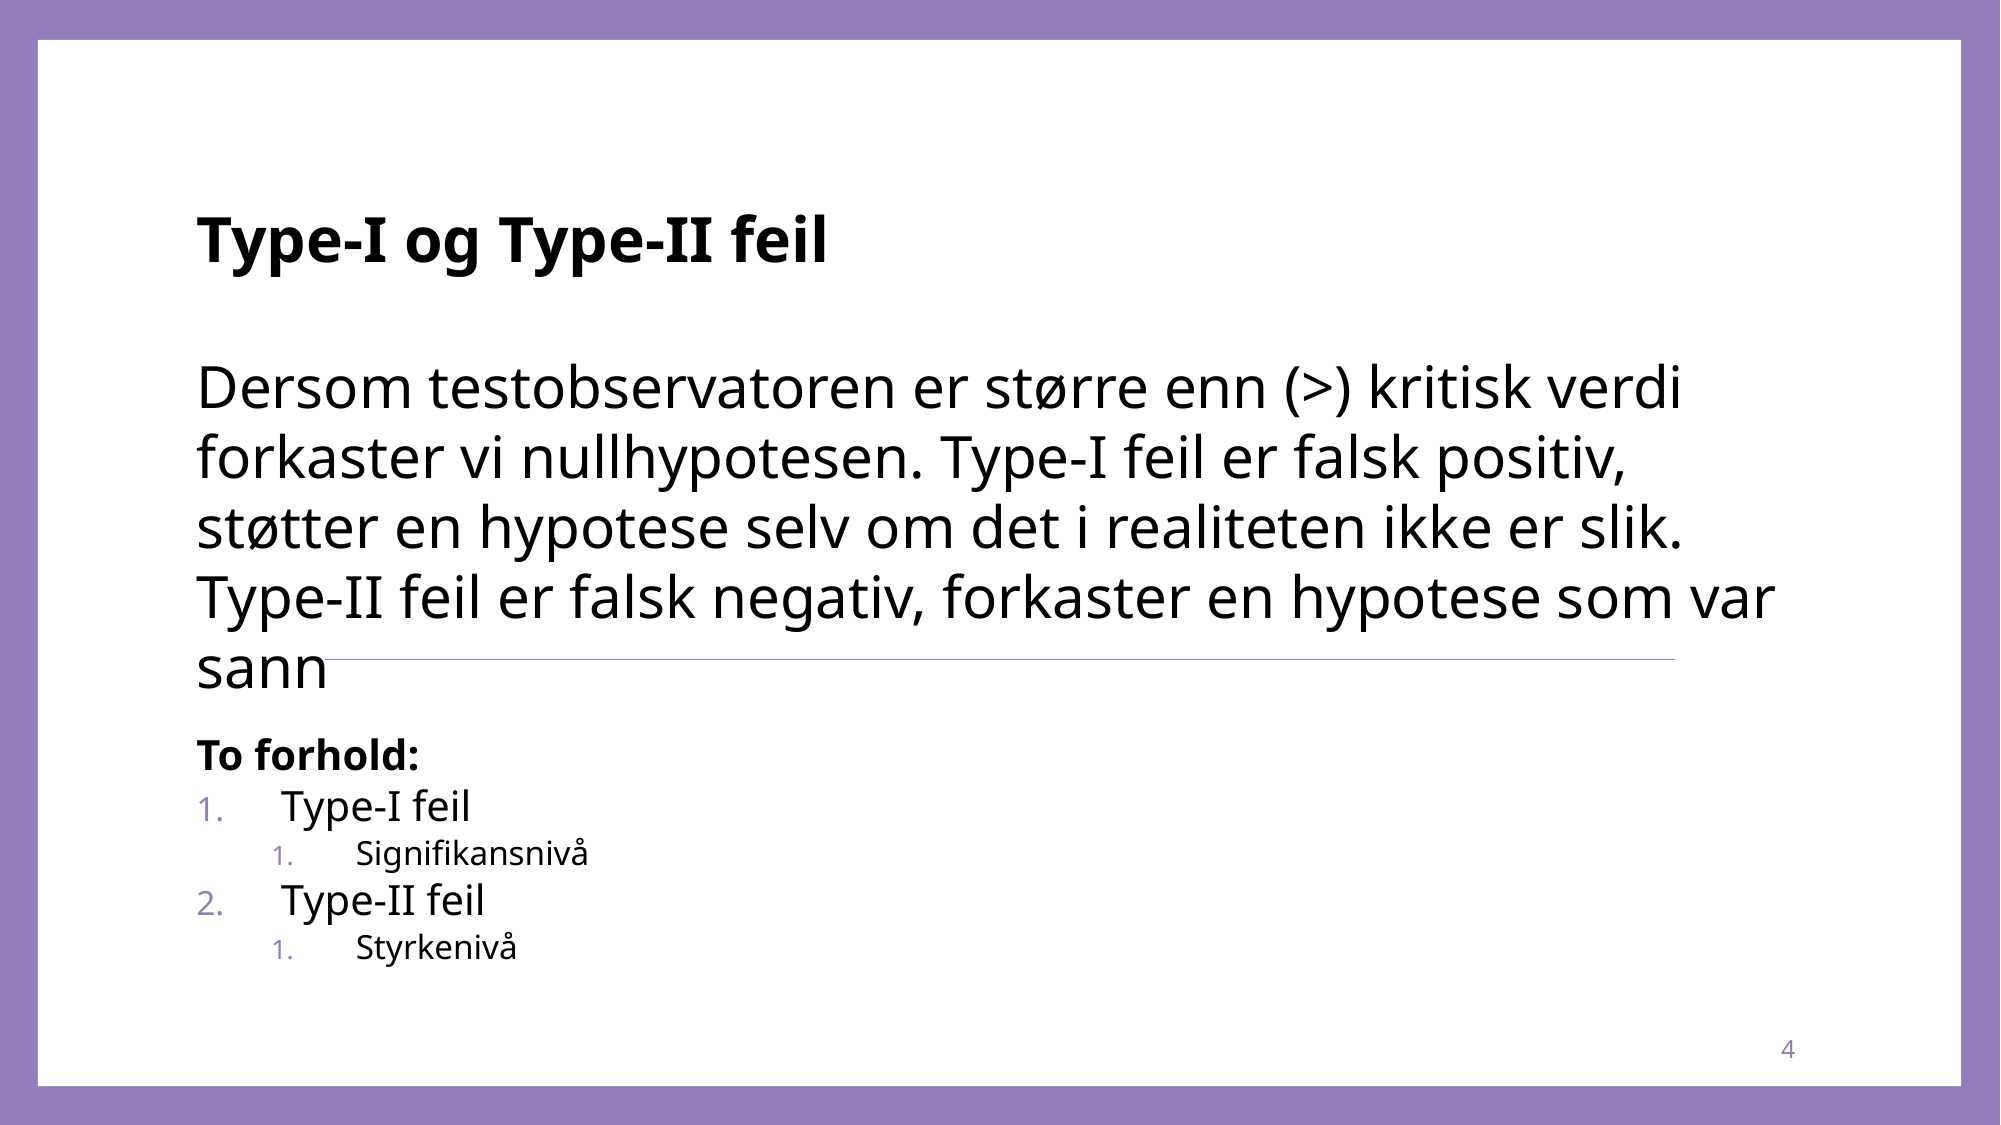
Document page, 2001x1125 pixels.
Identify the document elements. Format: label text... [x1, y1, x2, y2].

slide_number 4 [1530, 1020, 1811, 1081]
list To forhold: Type-I feil Signifikansnivå Type-II feil Styrkenivå [181, 727, 1620, 1081]
title Type-I og Type-II feil Dersom testobservatoren er større enn (>) kritisk verdi forkaster vi nullhypotesen. Type-I feil er falsk positiv, støtter en hypotese selv om det i realiteten ikke er slik. Type-II feil er falsk negativ, forkaster en hypotese som var sann [181, 192, 1817, 673]
